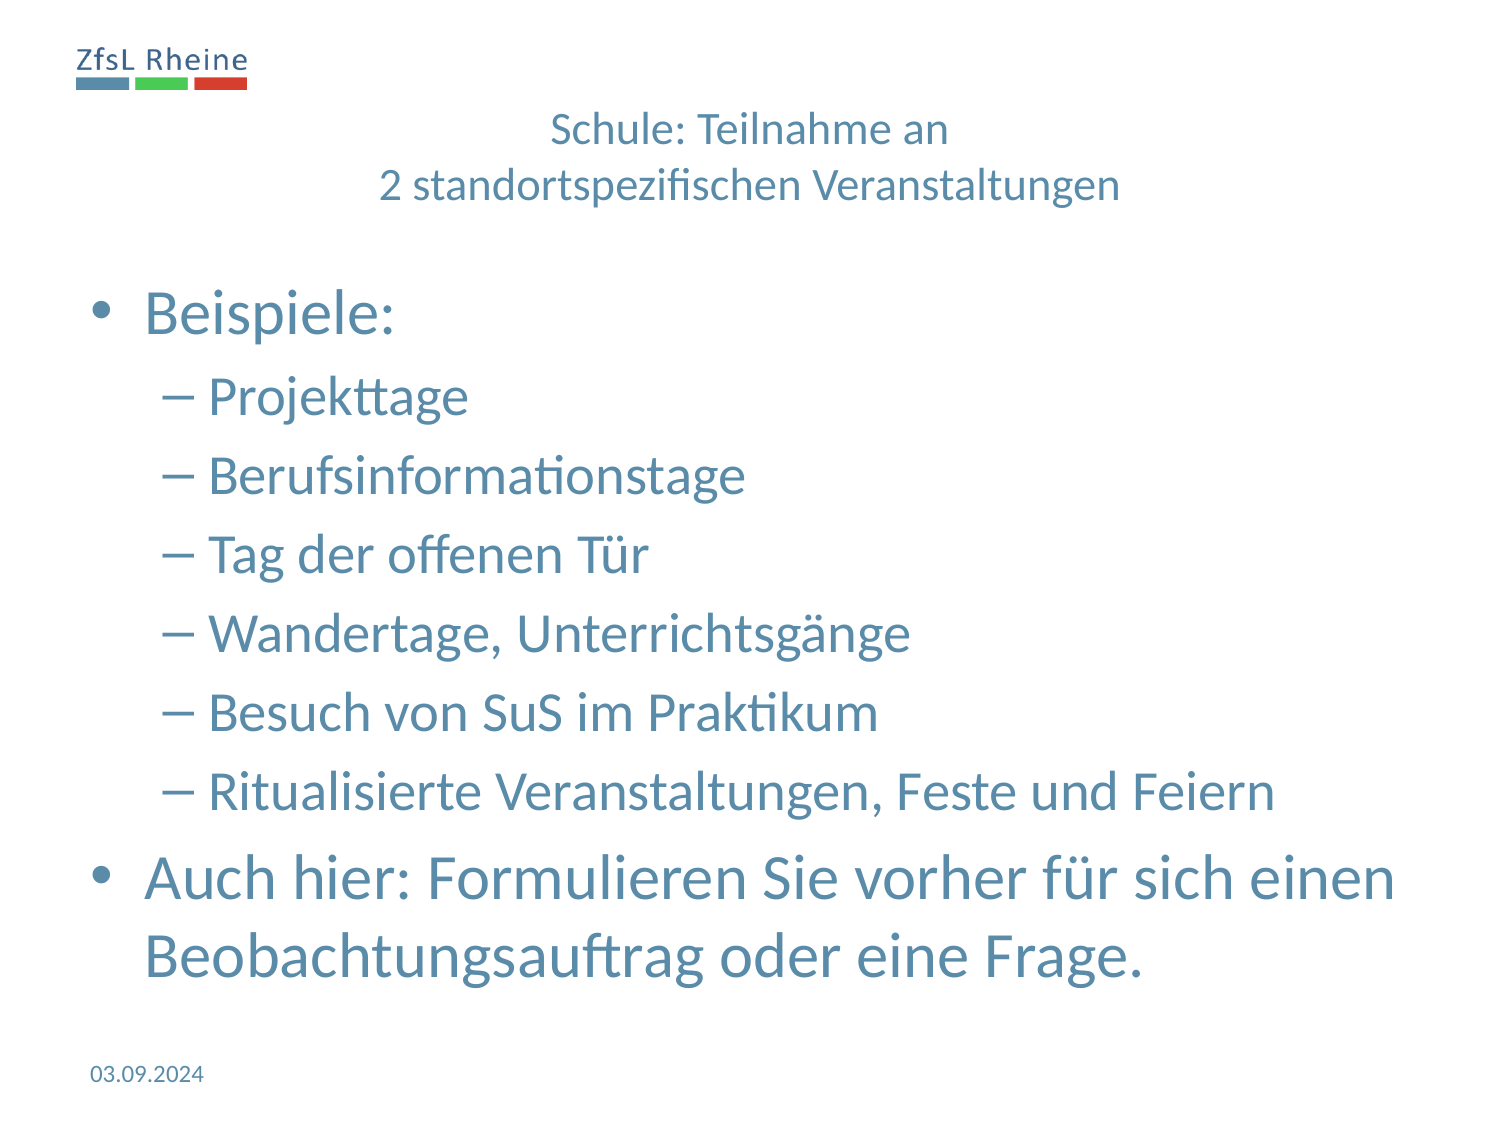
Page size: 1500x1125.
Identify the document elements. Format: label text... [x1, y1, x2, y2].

picture [76, 47, 247, 90]
title Schule: Teilnahme an 2 standortspezifischen Veranstaltungen [0, 90, 1500, 218]
list Beispiele: Projekttage Berufsinformationstage Tag der offenen Tür Wandertage, Unterrichtsgänge Besuch von SuS im Praktikum Ritualisierte Veranstaltungen, Feste und Feiern Auch hier: Formulieren Sie vorher für sich einen Beobachtungsauftrag oder eine Frage. [75, 262, 1425, 1005]
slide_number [75, 1042, 425, 1103]
